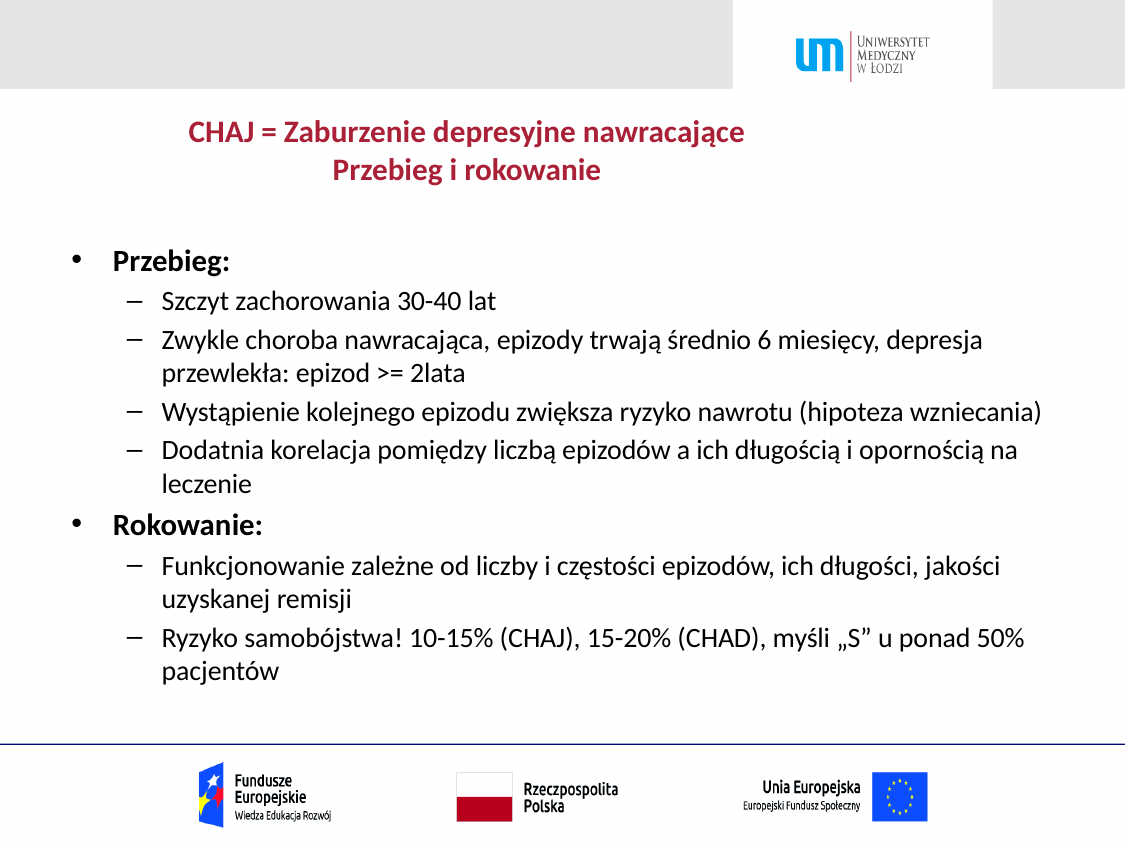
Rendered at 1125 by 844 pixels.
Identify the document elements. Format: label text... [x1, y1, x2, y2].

picture [0, 0, 1125, 844]
list Przebieg: Szczyt zachorowania 30-40 lat Zwykle choroba nawracająca, epizody trwają średnio 6 miesięcy, depresja przewlekła: epizod >= 2lata Wystąpienie kolejnego epizodu zwiększa ryzyko nawrotu (hipoteza wzniecania) Dodatnia korelacja pomiędzy liczbą epizodów a ich długością i opornością na leczenie Rokowanie: Funkcjonowanie zależne od liczby i częstości epizodów, ich długości, jakości uzyskanej remisji Ryzyko samobójstwa! 10-15% (CHAJ), 15-20% (CHAD), myśli „S” u ponad 50% pacjentów [56, 232, 1069, 729]
title CHAJ = Zaburzenie depresyjne nawracające Przebieg i rokowanie [30, 91, 904, 207]
